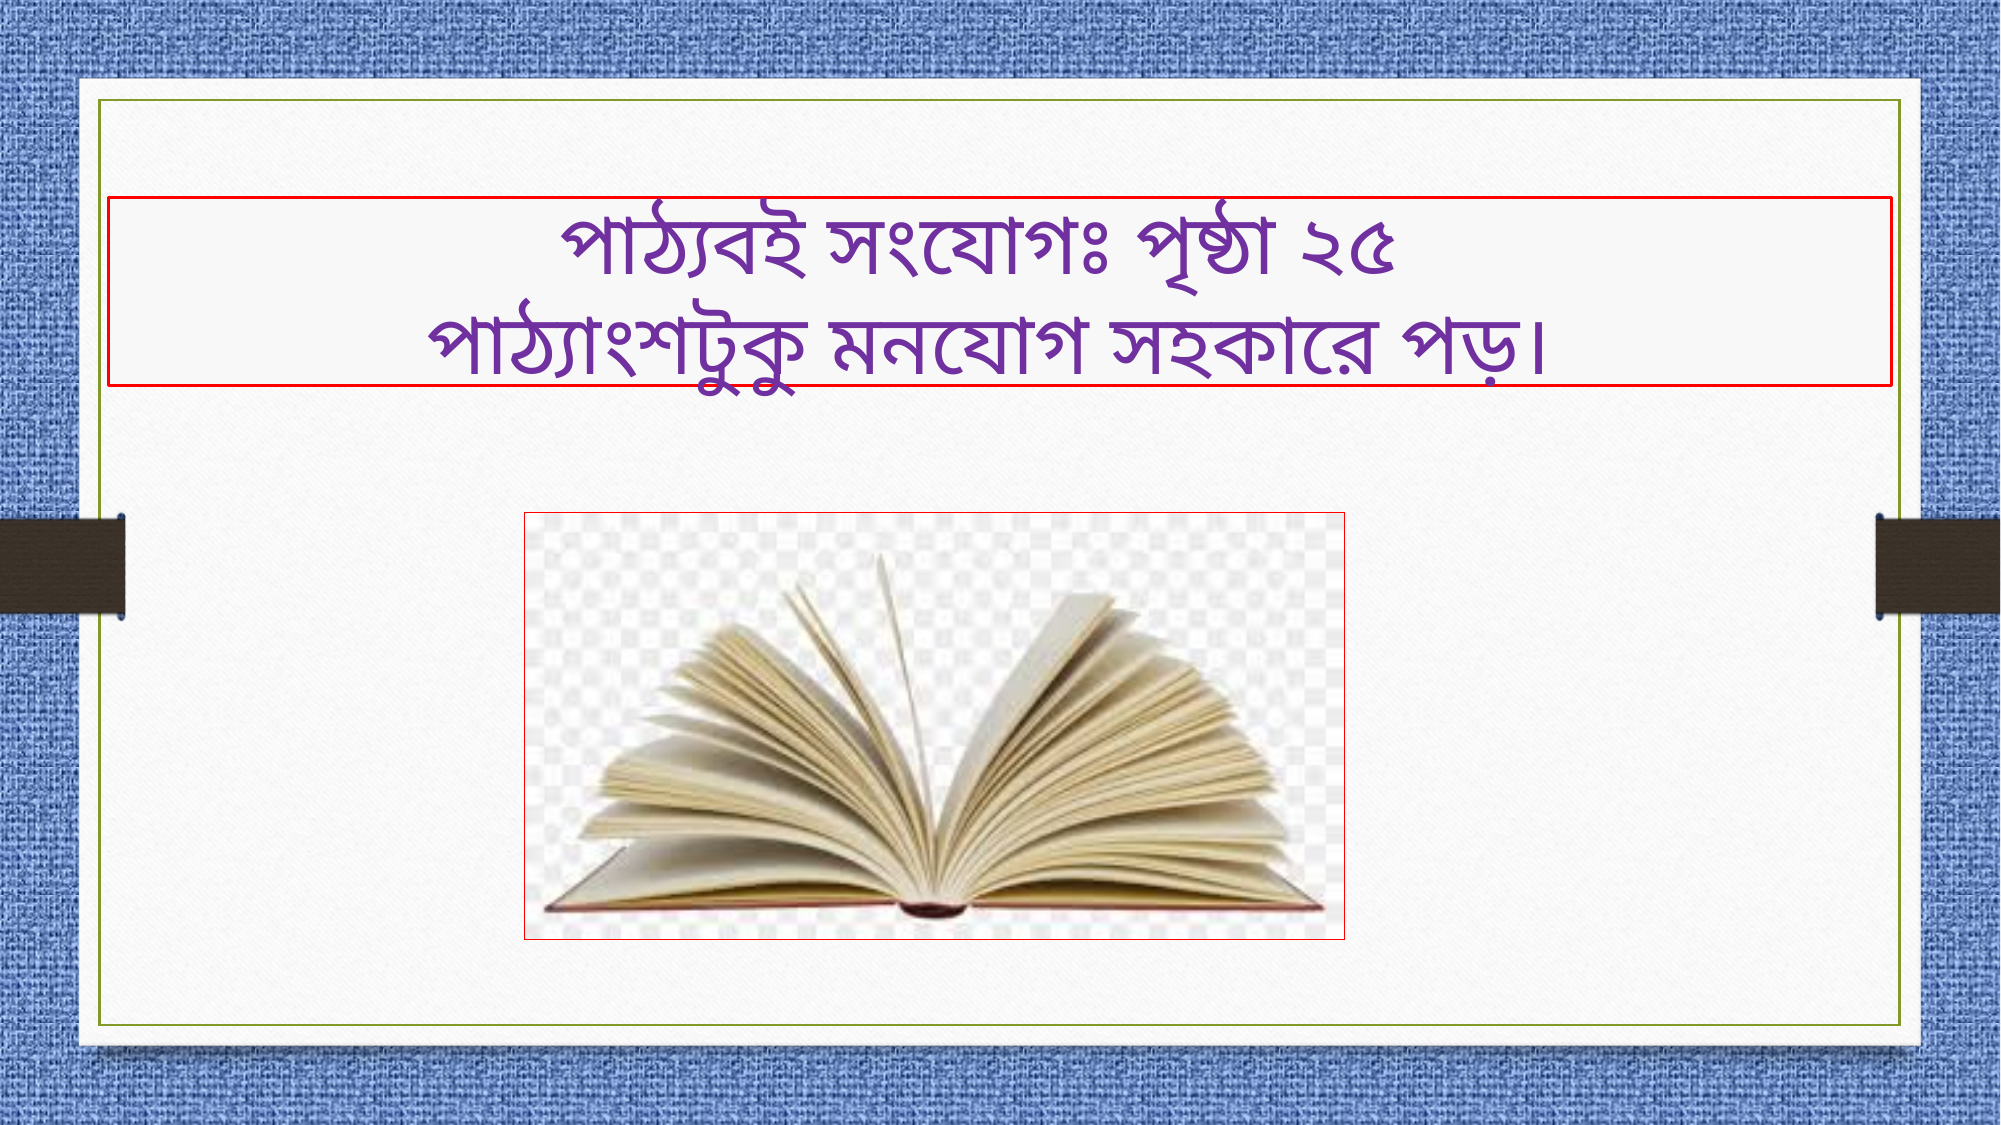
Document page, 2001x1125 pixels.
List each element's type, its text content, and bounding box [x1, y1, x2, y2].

text_box পাঠ্যবই সংযোগঃ পৃষ্ঠা ২৫ পাঠ্যাংশটুকু মনযোগ সহকারে পড়। [107, 196, 1893, 387]
picture [0, 0, 2001, 1125]
